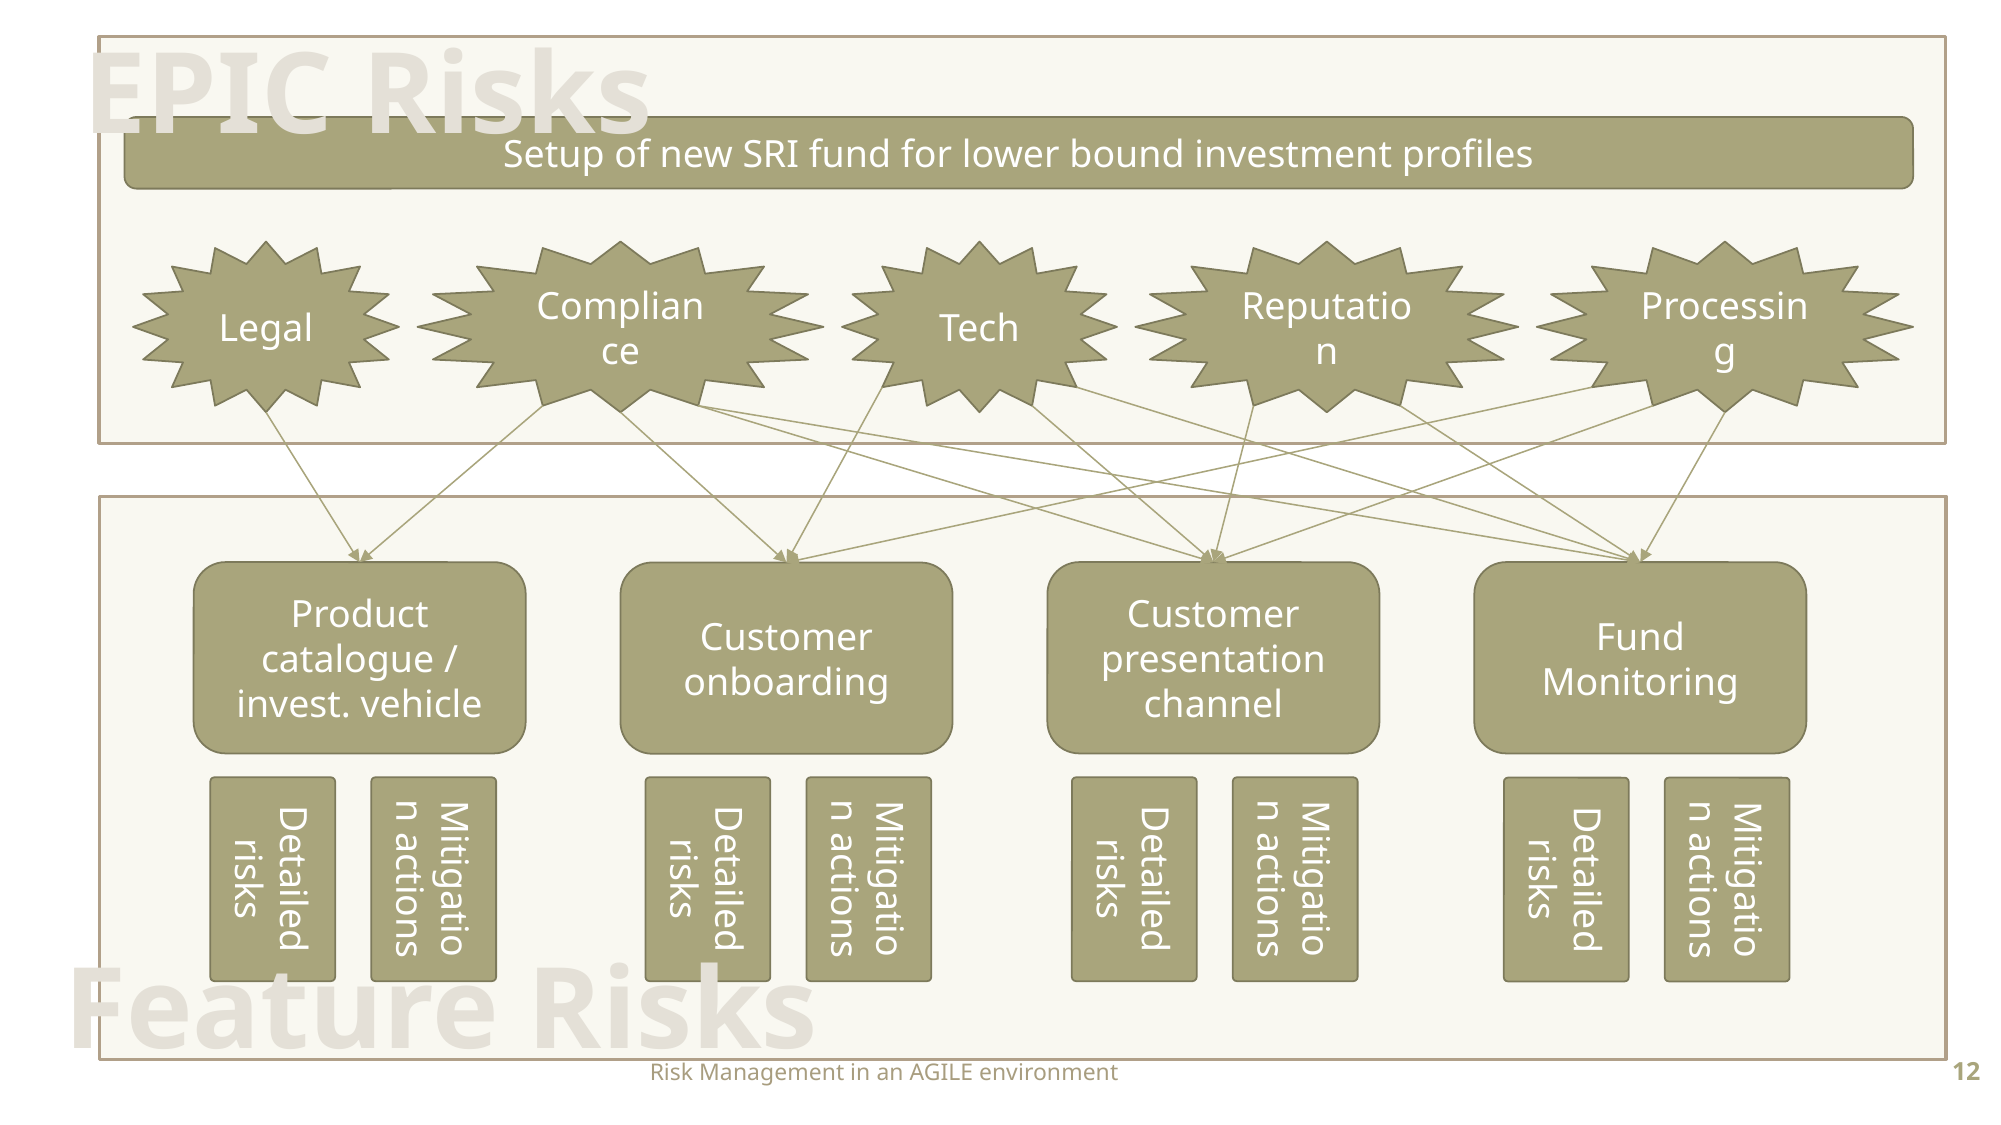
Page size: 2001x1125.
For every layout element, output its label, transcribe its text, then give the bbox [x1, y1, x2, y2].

text_box Mitigation actions [1663, 776, 1791, 983]
text_box Mitigation actions [1231, 776, 1359, 983]
text_box Detailed risks [1070, 776, 1198, 983]
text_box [620, 411, 697, 563]
text_box Customer onboarding [619, 563, 954, 755]
text_box Detailed risks [209, 776, 337, 928]
text_box Fund Monitoring [1473, 561, 1808, 755]
text_box Legal [132, 240, 400, 413]
text_box Compliance [416, 240, 825, 413]
text_box Mitigation actions [370, 776, 498, 928]
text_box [359, 405, 543, 563]
footer Risk Management in an AGILE environment [634, 1042, 1605, 1103]
text_box Detailed risks [1502, 776, 1630, 983]
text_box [1641, 405, 1654, 411]
text_box Detailed risks [644, 776, 772, 928]
slide_number 12 [1744, 1042, 1996, 1103]
text_box [99, 495, 1947, 1060]
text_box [1639, 411, 1726, 563]
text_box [786, 387, 1076, 405]
text_box Feature Risks [49, 928, 834, 1079]
text_box [98, 36, 1946, 444]
text_box EPIC Risks [68, 14, 668, 164]
text_box Processing [1535, 240, 1915, 413]
text_box Customer presentation channel [1046, 563, 1381, 755]
text_box Product catalogue / invest. vehicle [192, 561, 527, 755]
text_box Reputation [1134, 240, 1520, 387]
text_box Setup of new SRI fund for lower bound investment profiles [123, 116, 1915, 190]
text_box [1076, 387, 1641, 563]
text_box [697, 405, 1076, 563]
text_box Tech [841, 240, 1118, 387]
text_box Mitigation actions [805, 776, 933, 983]
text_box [265, 411, 359, 563]
